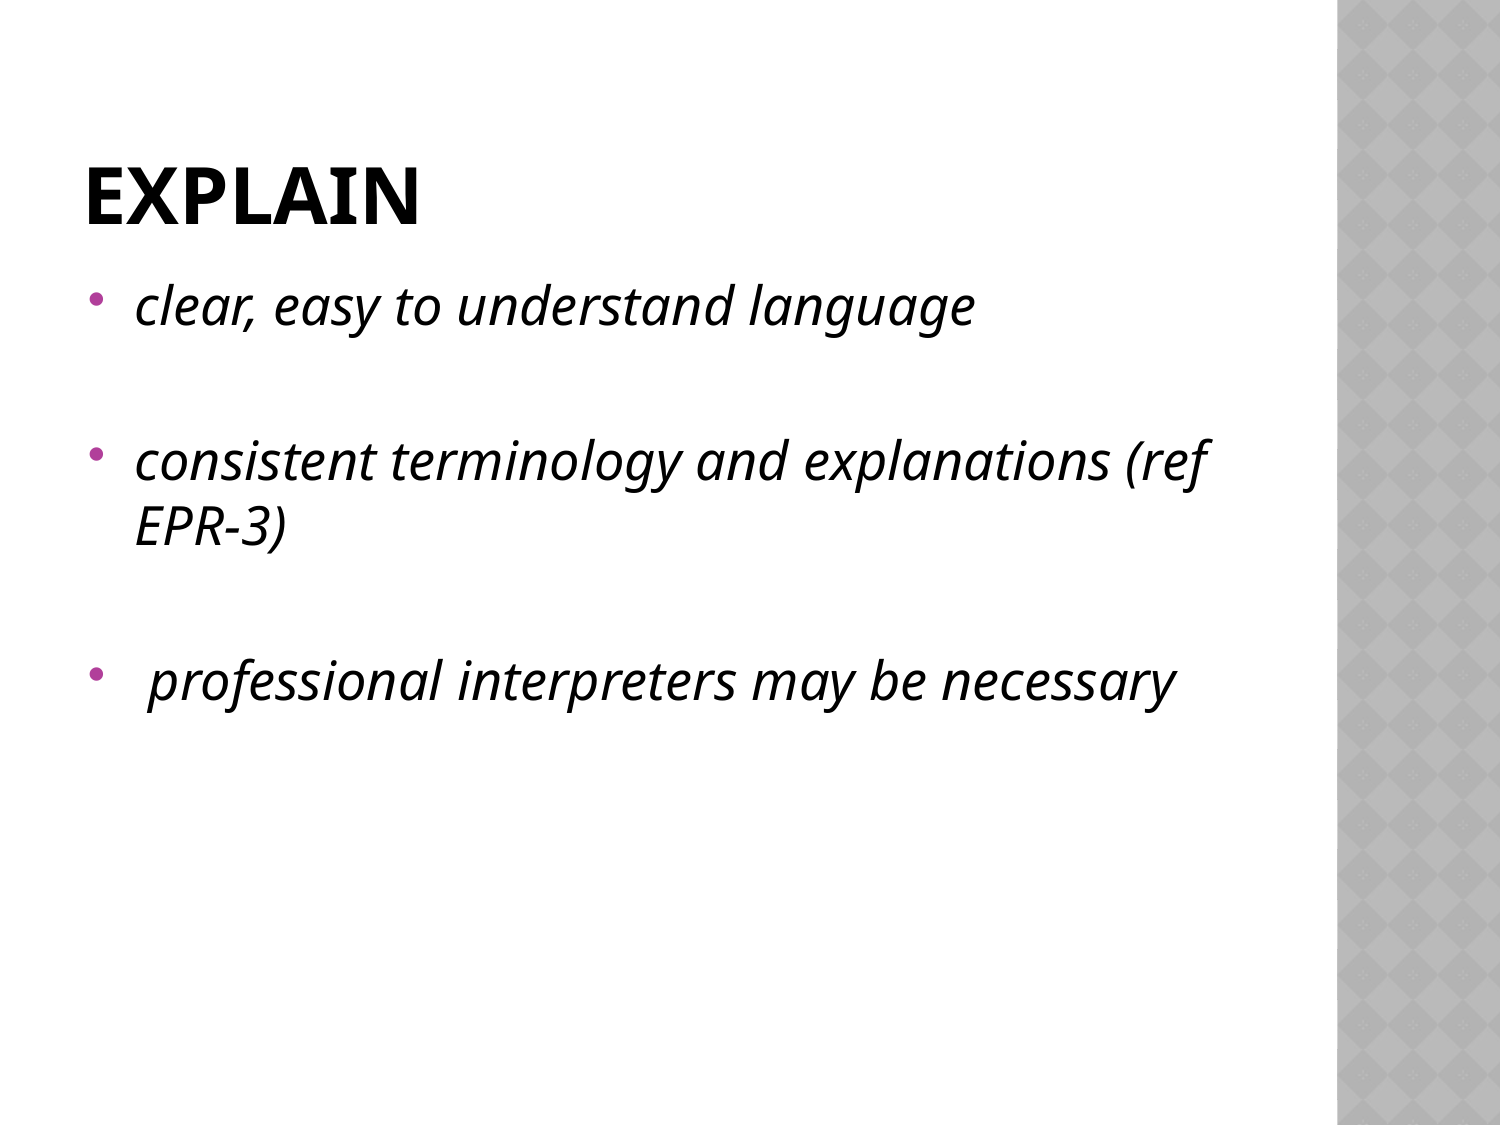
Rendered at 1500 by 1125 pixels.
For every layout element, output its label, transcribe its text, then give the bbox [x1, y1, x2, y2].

title Explain [75, 52, 1263, 240]
list clear, easy to understand language consistent terminology and explanations (ref EPR-3) professional interpreters may be necessary [75, 264, 1263, 1059]
